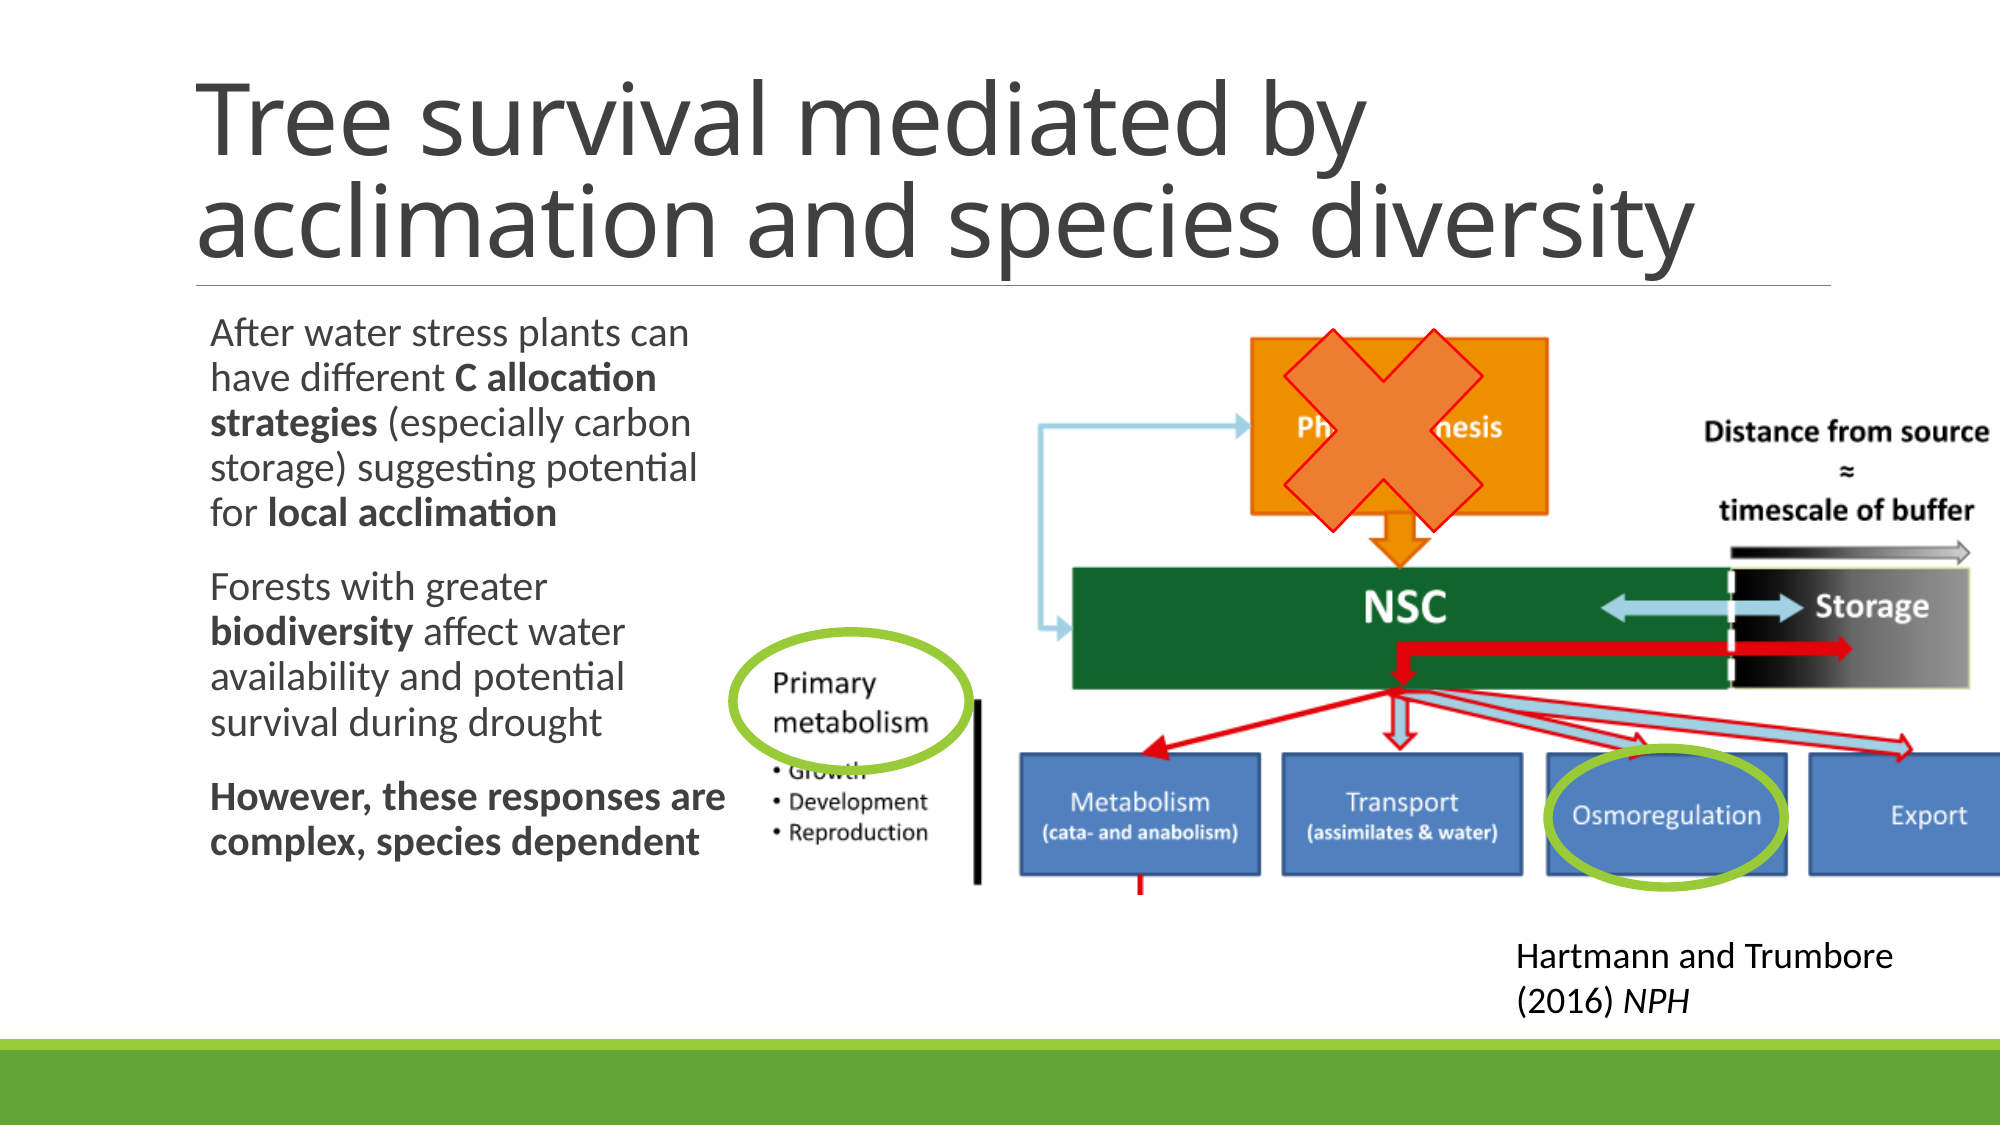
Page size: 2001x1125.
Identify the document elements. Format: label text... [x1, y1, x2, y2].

picture [746, 315, 2000, 895]
list After water stress plants can have different C allocation strategies (especially carbon storage) suggesting potential for local acclimation Forests with greater biodiversity affect water availability and potential survival during drought However, these responses are complex, species dependent [180, 302, 747, 963]
text_box [731, 671, 743, 732]
title Tree survival mediated by acclimation and species diversity [180, 47, 1830, 285]
text_box Hartmann and Trumbore (2016) NPH [1500, 923, 1951, 1029]
